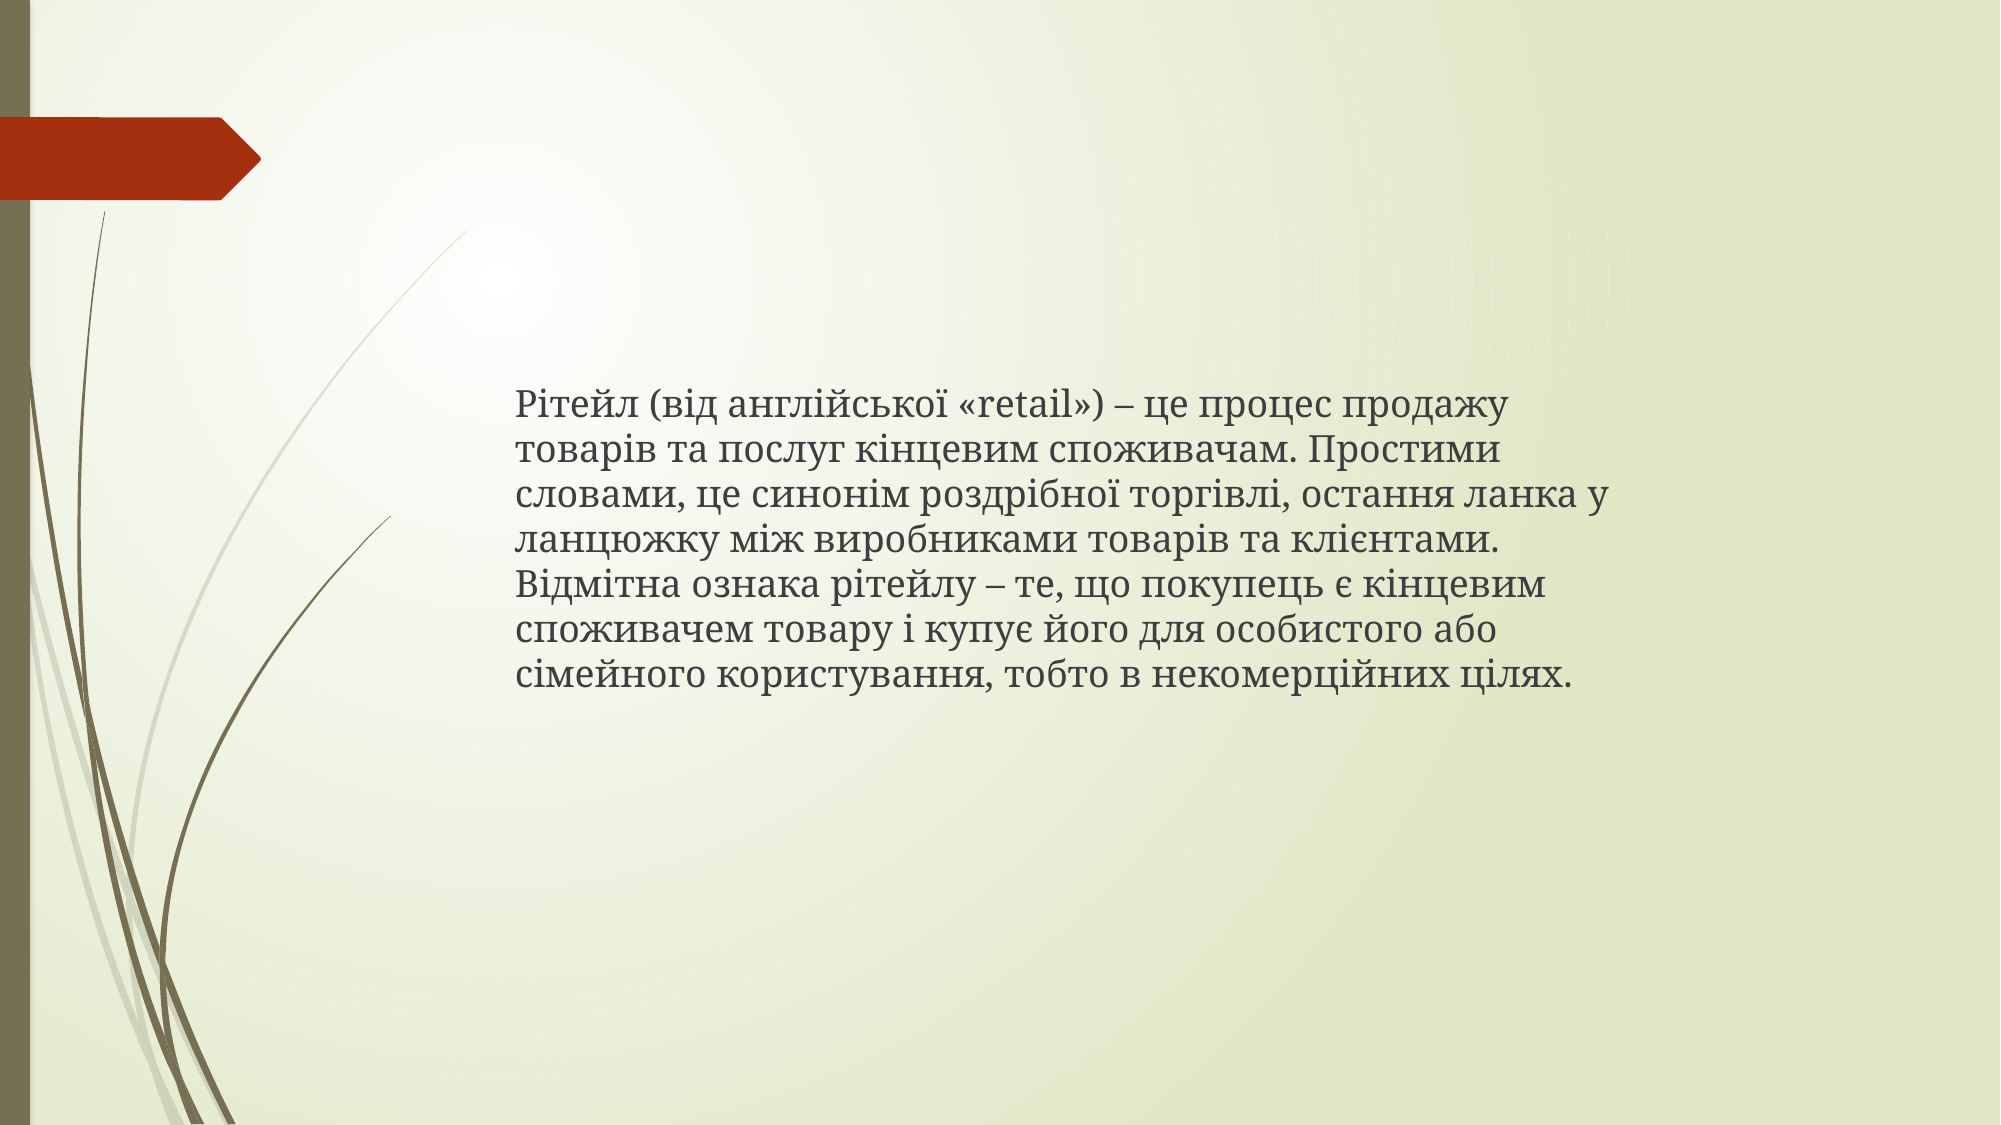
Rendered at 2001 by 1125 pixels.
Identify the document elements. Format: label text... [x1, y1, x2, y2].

text_box Рітейл (від англійської «retail») – це процес продажу товарів та послуг кінцевим споживачам. Простими словами, це синонім роздрібної торгівлі, остання ланка у ланцюжку між виробниками товарів та клієнтами. Відмітна ознака рітейлу – те, що покупець є кінцевим споживачем товару і купує його для особистого або сімейного користування, тобто в некомерційних цілях. [499, 373, 1629, 703]
